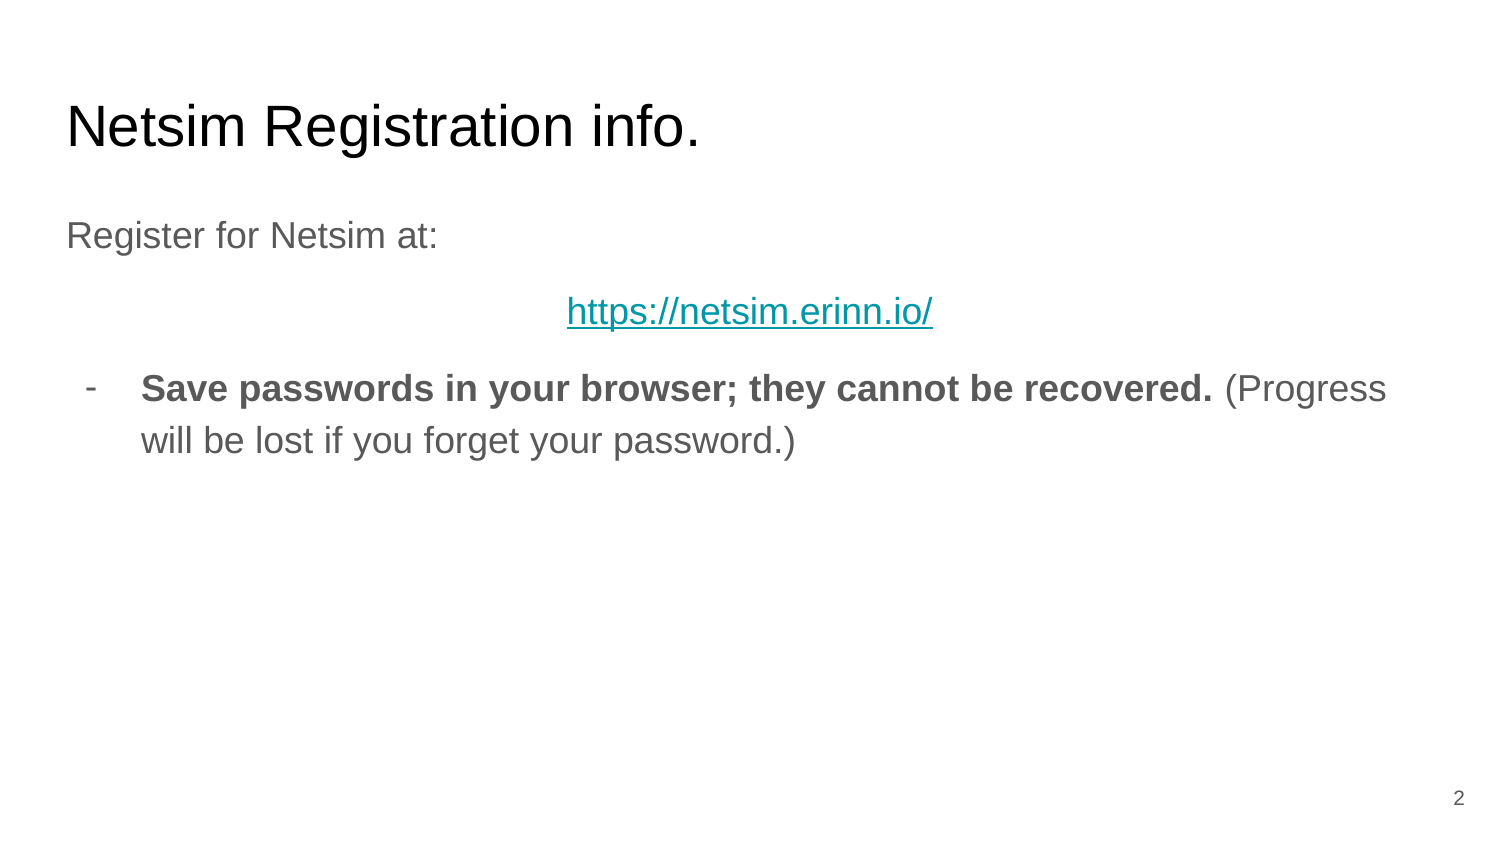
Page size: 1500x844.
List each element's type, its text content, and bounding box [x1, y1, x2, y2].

title Netsim Registration info. [51, 72, 1449, 167]
list Register for Netsim at: https://netsim.erinn.io/ Save passwords in your browser; they cannot be recovered. (Progress will be lost if you forget your password.) [51, 189, 1449, 750]
slide_number ‹#› [1389, 764, 1480, 830]
